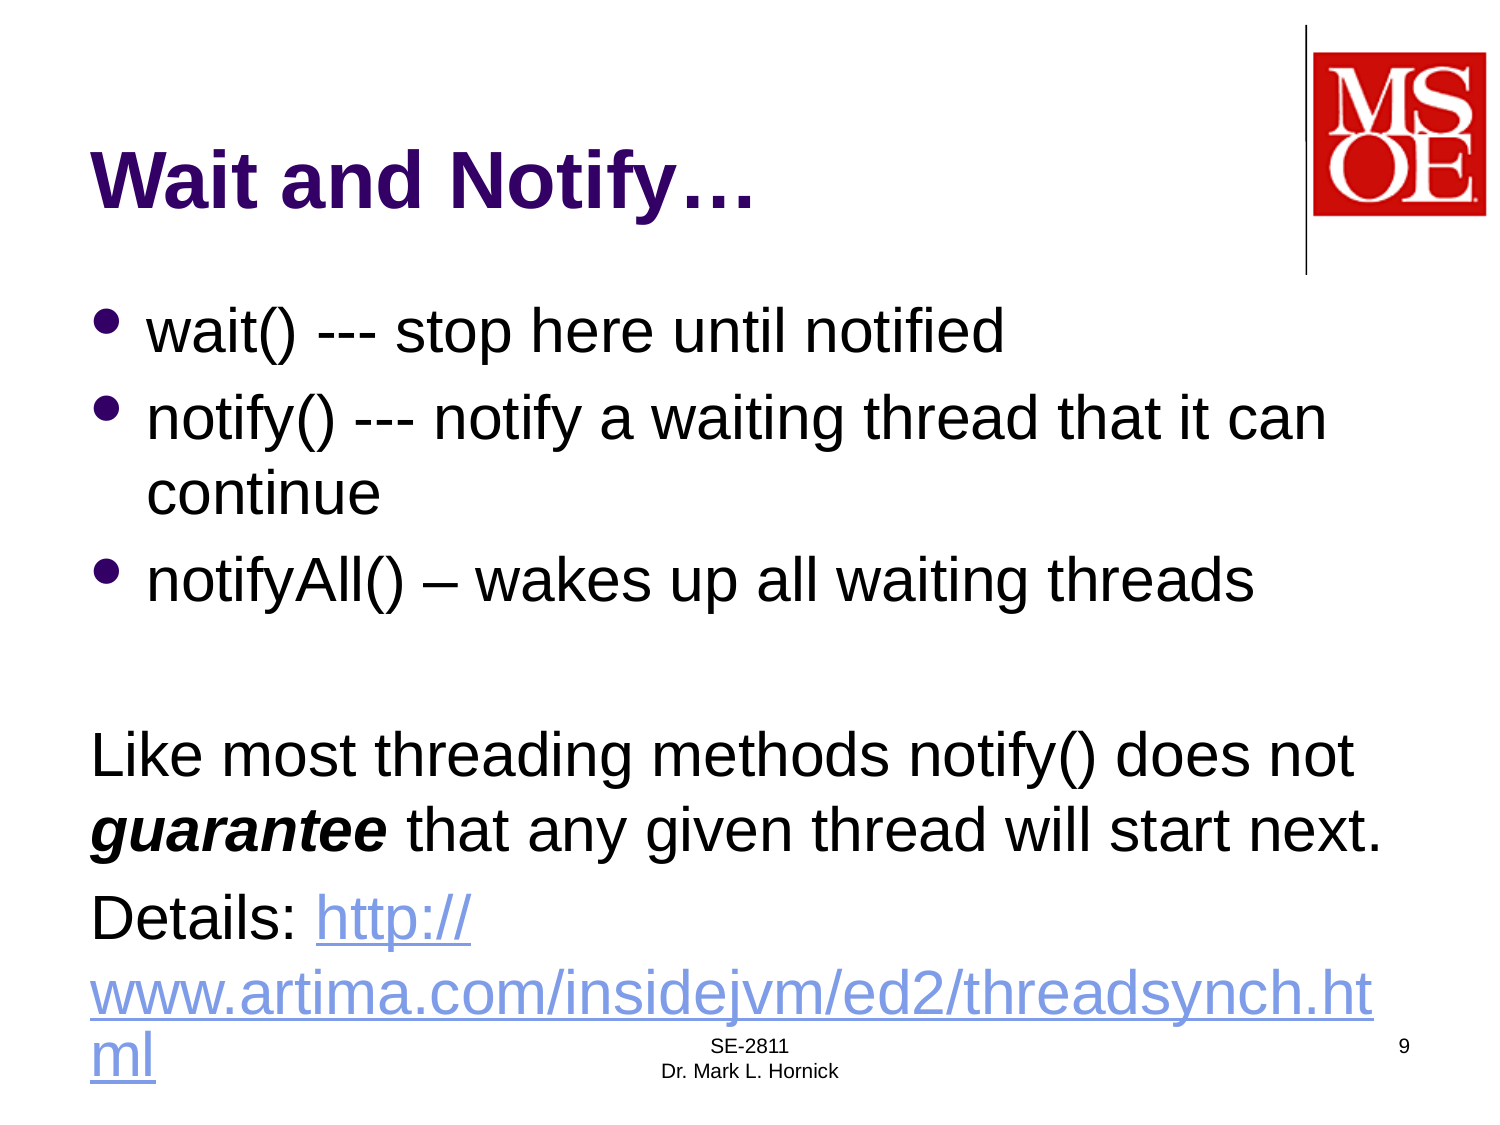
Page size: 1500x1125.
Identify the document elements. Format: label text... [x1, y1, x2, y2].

list wait() --- stop here until notified notify() --- notify a waiting thread that it can continue notifyAll() – wakes up all waiting threads Like most threading methods notify() does not guarantee that any given thread will start next. Details: http://www.artima.com/insidejvm/ed2/threadsynch.html [74, 281, 1426, 1006]
footer SE-2811 Dr. Mark L. Hornick [512, 1024, 988, 1101]
slide_number 9 [1074, 1024, 1426, 1101]
picture [1313, 37, 1488, 232]
title Wait and Notify… [74, 19, 1313, 233]
